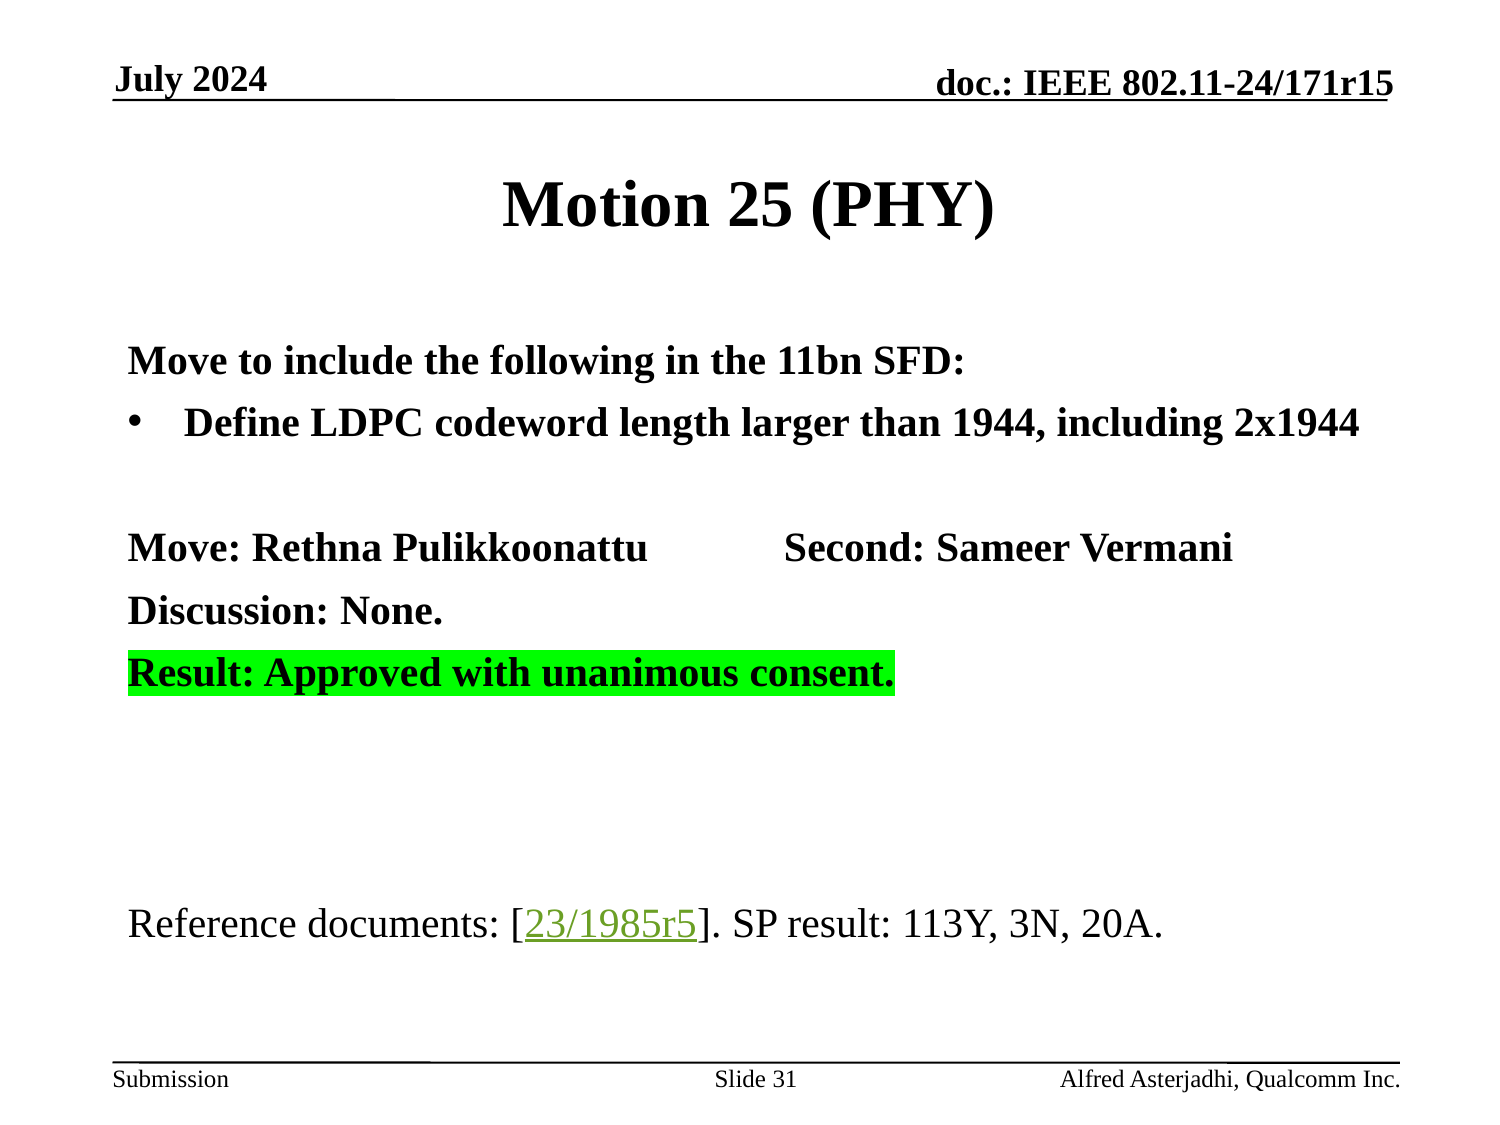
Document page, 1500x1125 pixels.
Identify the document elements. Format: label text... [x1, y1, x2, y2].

footer Alfred Asterjadhi, Qualcomm Inc. [878, 1061, 1402, 1093]
slide_number Slide 31 [712, 1061, 800, 1123]
title Motion 25 (PHY) [112, 112, 1388, 288]
list Move to include the following in the 11bn SFD: Define LDPC codeword length larger than 1944, including 2x1944 Move: Rethna Pulikkoonattu Second: Sameer Vermani Discussion: None. Result: Approved with unanimous consent. Reference documents: [23/1985r5]. SP result: 113Y, 3N, 20A. [112, 324, 1388, 1000]
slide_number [114, 54, 423, 100]
